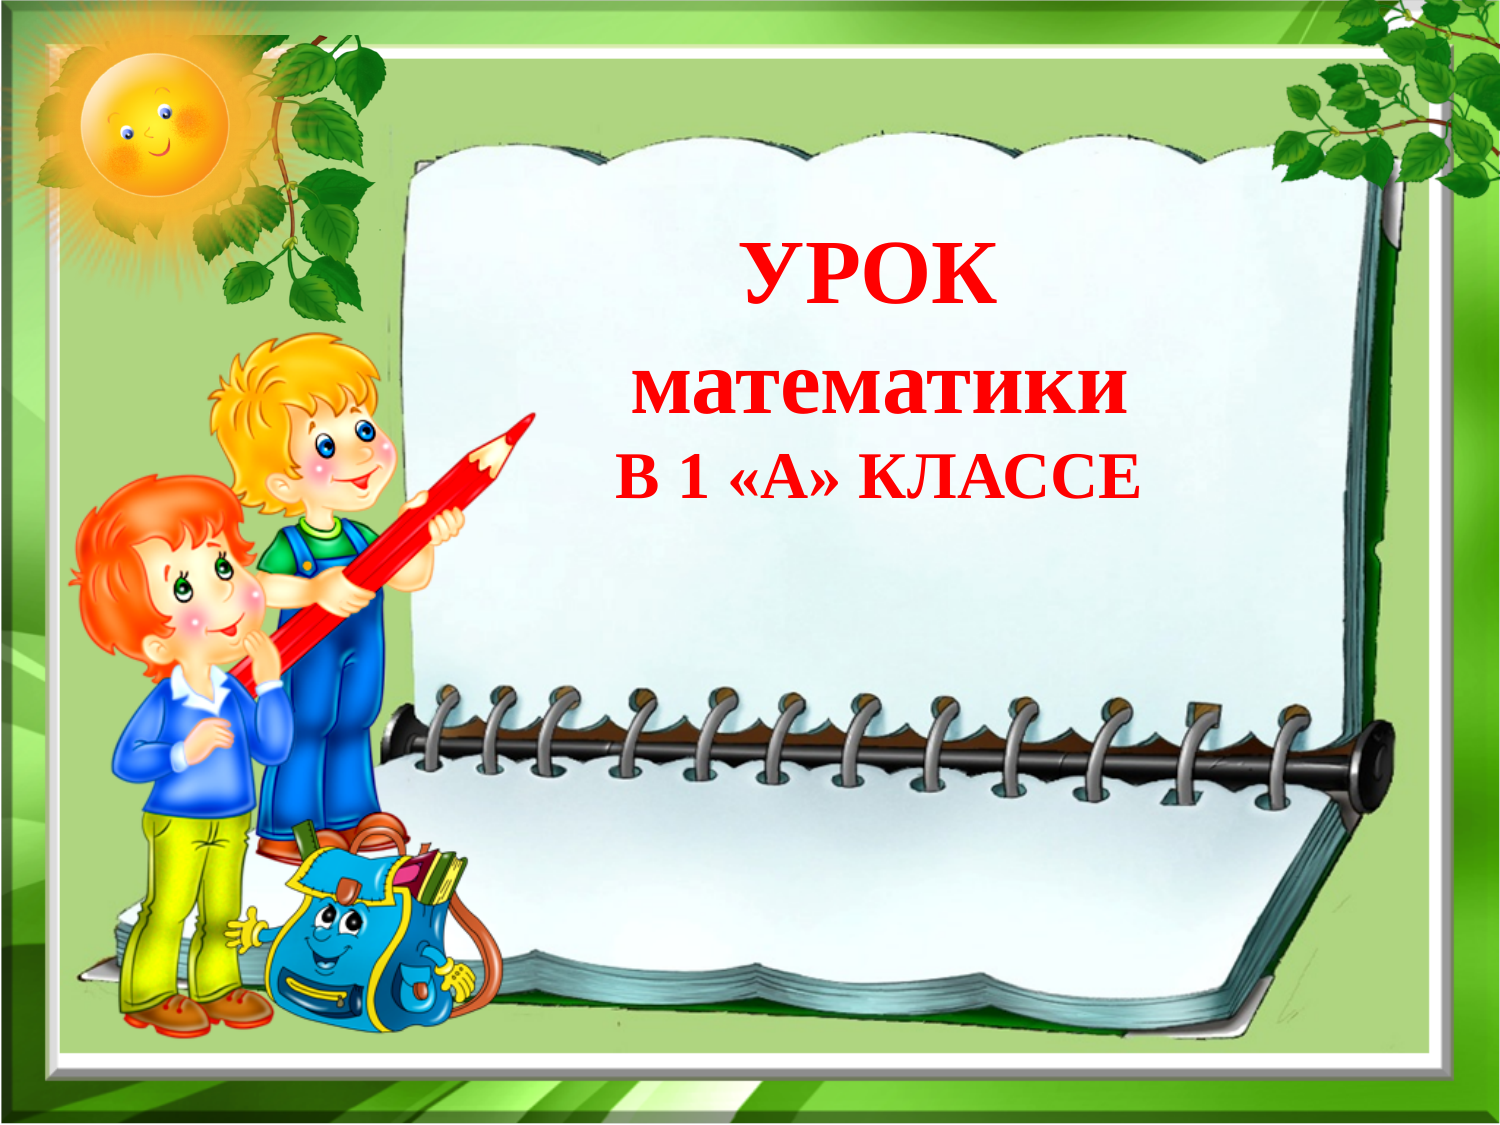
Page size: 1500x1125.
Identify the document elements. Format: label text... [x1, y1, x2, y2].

title УРОК математики В 1 «А» КЛАССЕ [371, 160, 1388, 563]
picture [0, 0, 1500, 1125]
